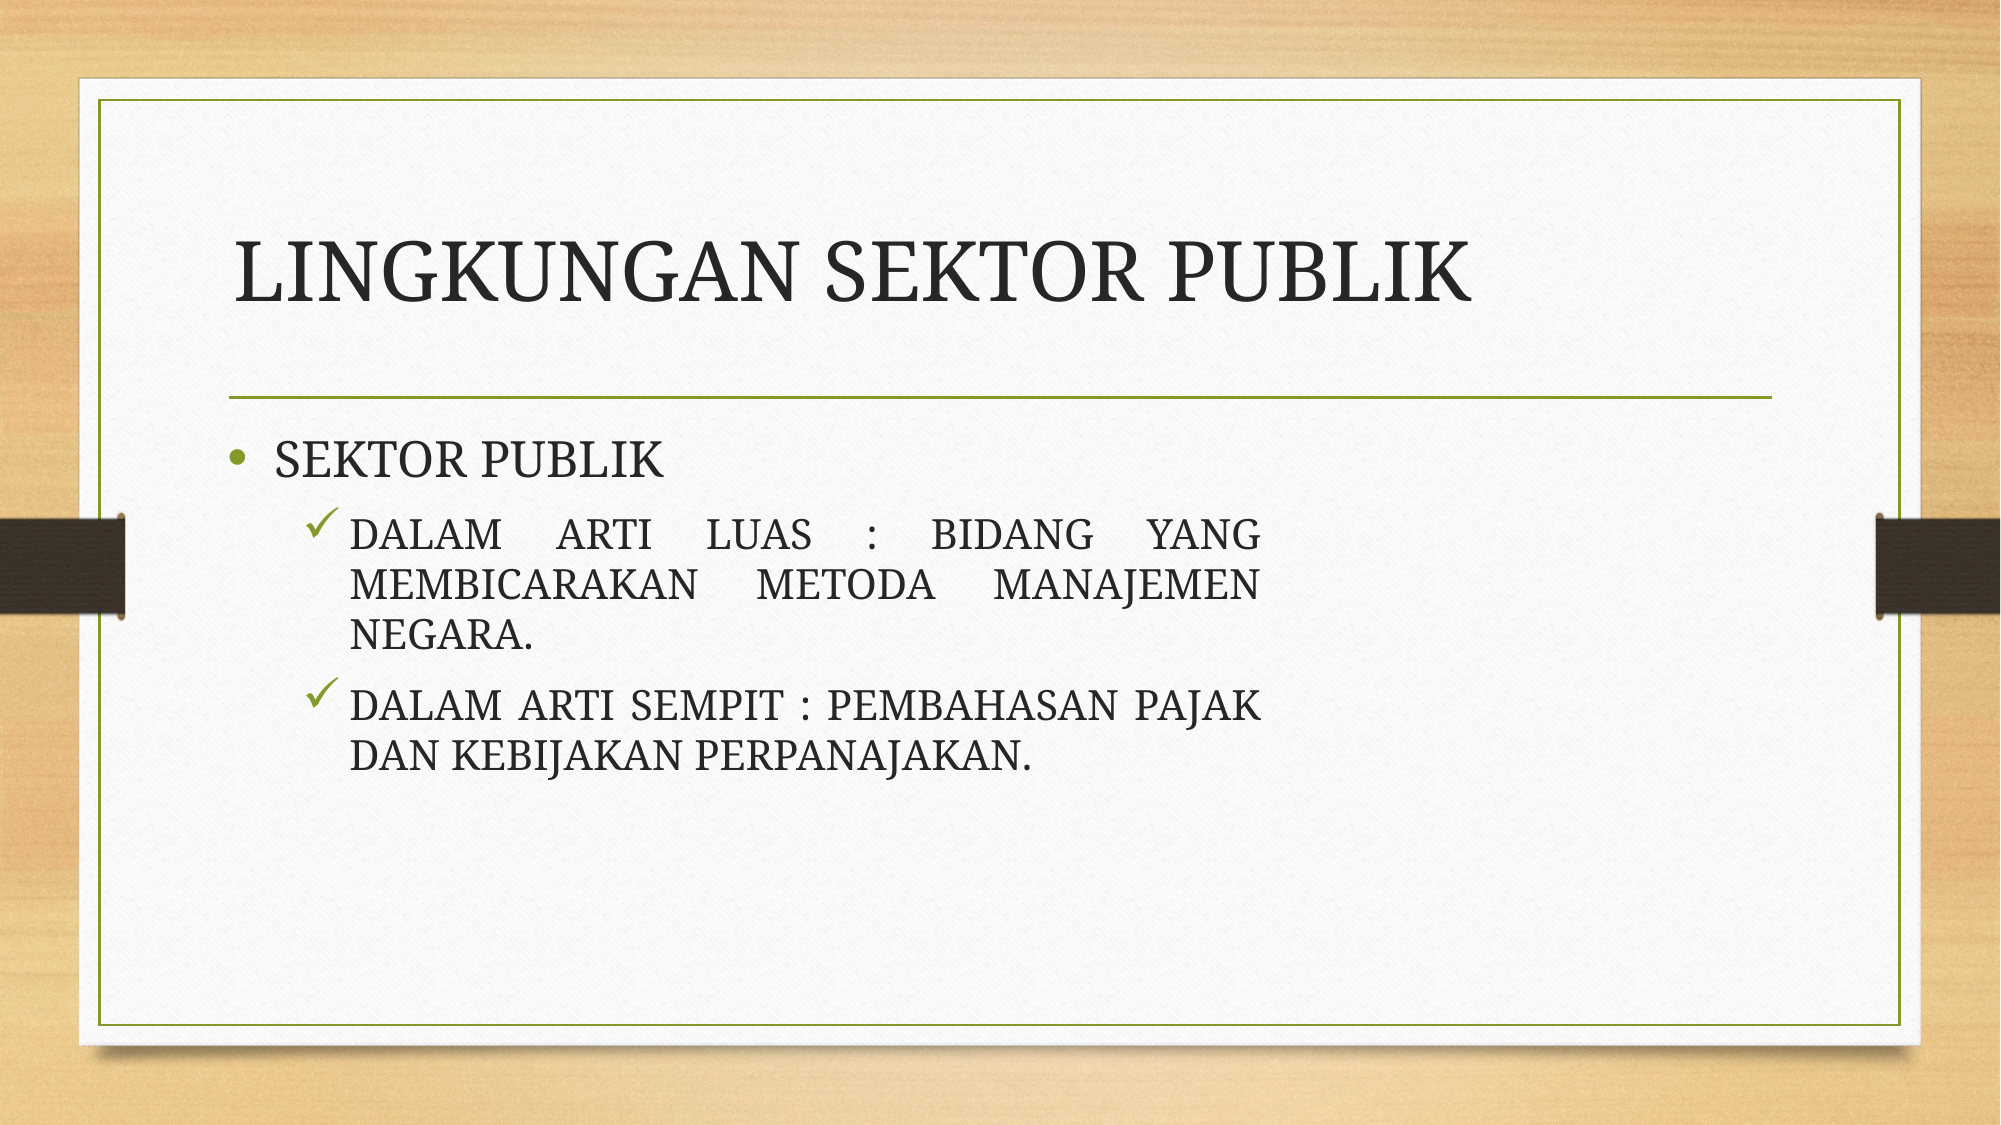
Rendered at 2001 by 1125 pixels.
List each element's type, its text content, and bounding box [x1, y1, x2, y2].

list SEKTOR PUBLIK DALAM ARTI LUAS : BIDANG YANG MEMBICARAKAN METODA MANAJEMEN NEGARA. DALAM ARTI SEMPIT : PEMBAHASAN PAJAK DAN KEBIJAKAN PERPANAJAKAN. [212, 419, 1277, 964]
picture [0, 0, 2001, 1125]
title LINGKUNGAN SEKTOR PUBLIK [212, 161, 1494, 375]
